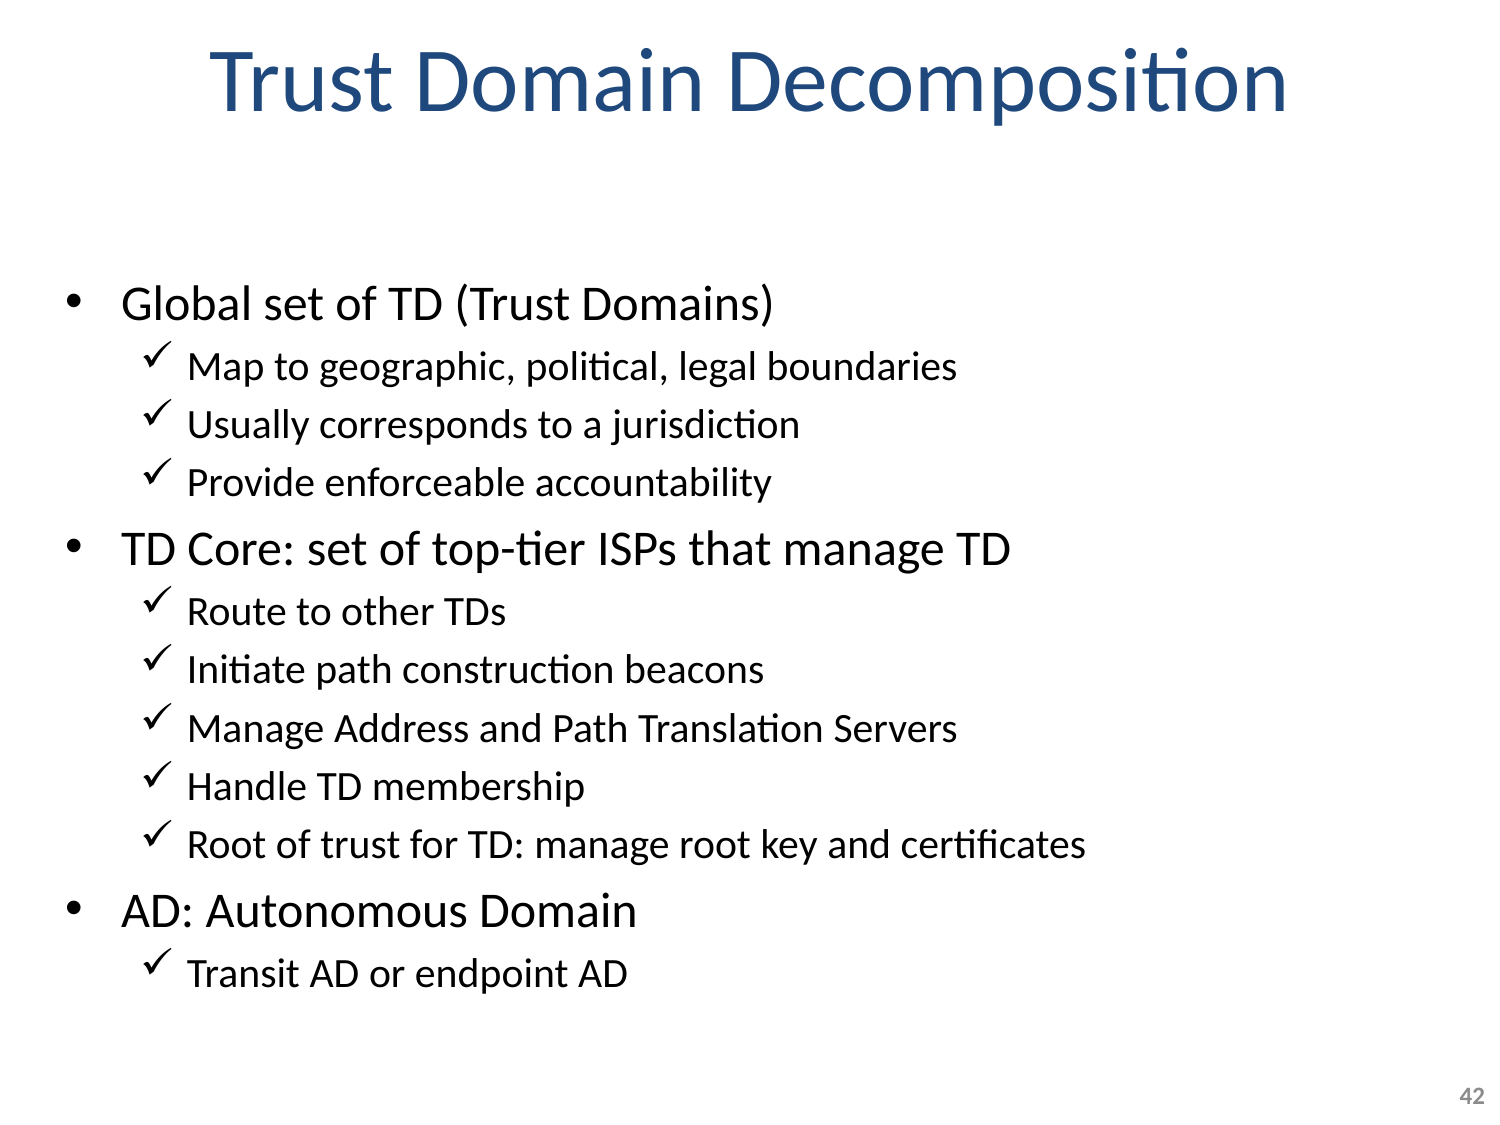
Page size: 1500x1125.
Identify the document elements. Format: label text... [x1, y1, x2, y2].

title Trust Domain Decomposition [75, 0, 1425, 150]
slide_number 42 [1397, 1065, 1500, 1125]
list Global set of TD (Trust Domains) Map to geographic, political, legal boundaries Usually corresponds to a jurisdiction Provide enforceable accountability TD Core: set of top-tier ISPs that manage TD Route to other TDs Initiate path construction beacons Manage Address and Path Translation Servers Handle TD membership Root of trust for TD: manage root key and certificates AD: Autonomous Domain Transit AD or endpoint AD [50, 262, 1438, 1075]
